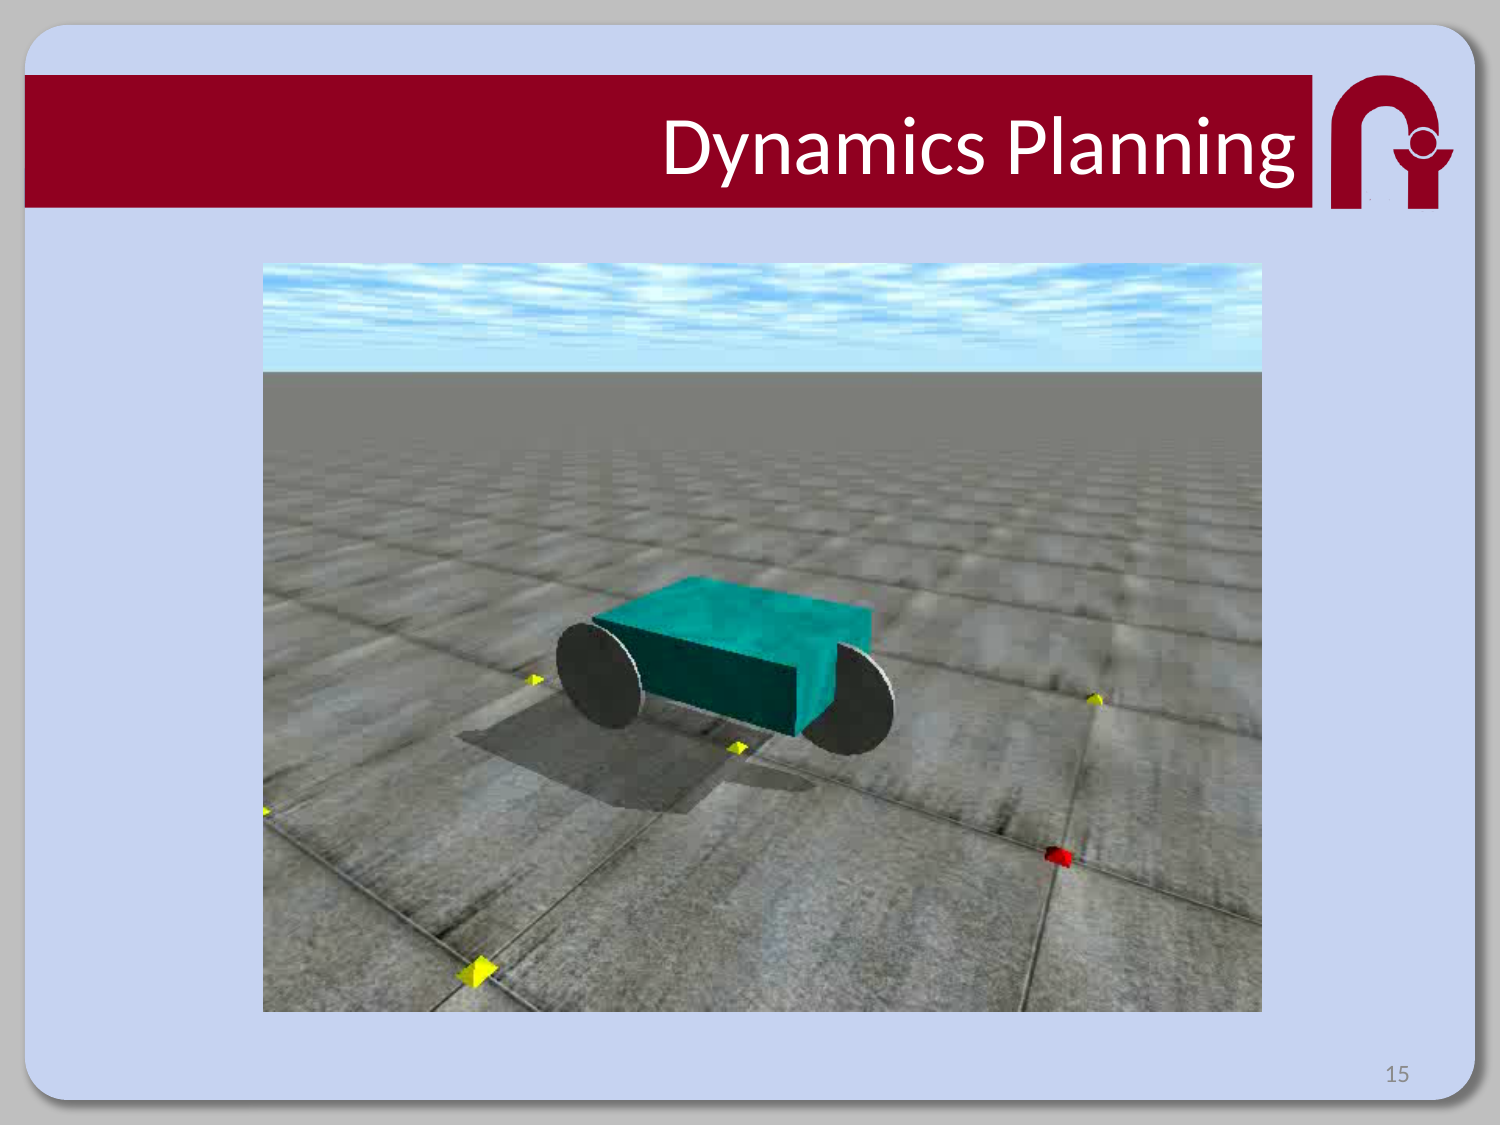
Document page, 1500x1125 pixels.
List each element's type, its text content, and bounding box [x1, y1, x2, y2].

picture [1325, 69, 1460, 212]
title Dynamics Planning [24, 75, 1313, 208]
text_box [262, 262, 1263, 1013]
slide_number 15 [1074, 1042, 1425, 1103]
